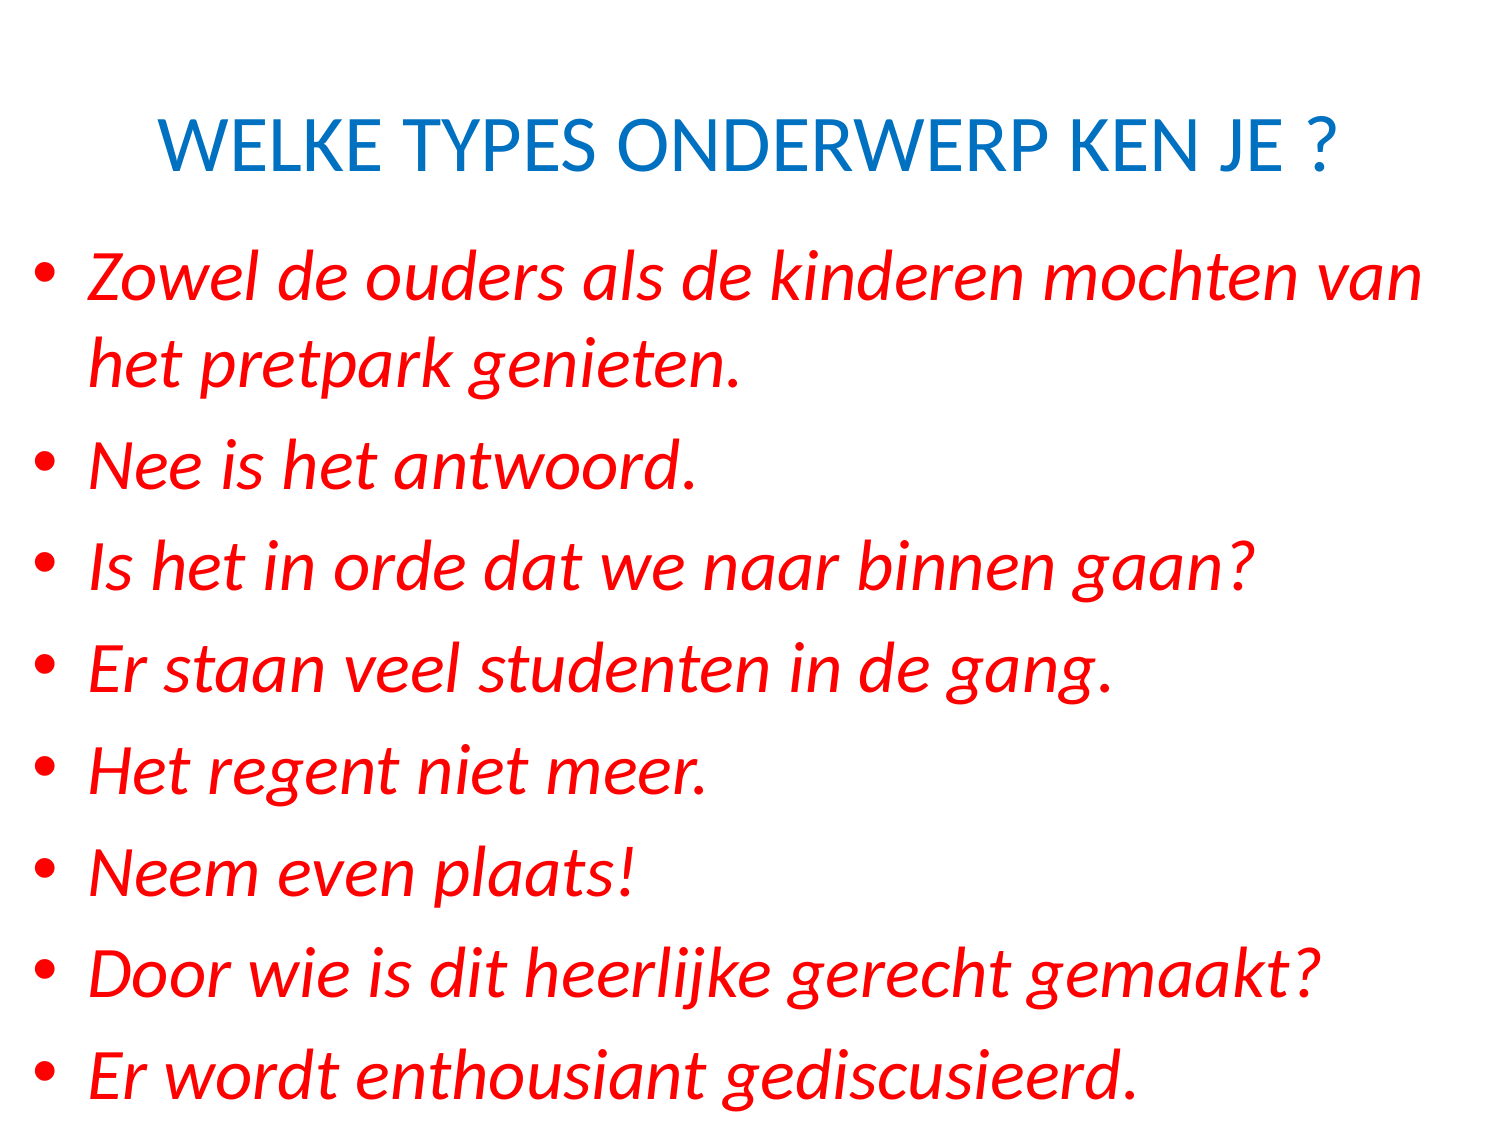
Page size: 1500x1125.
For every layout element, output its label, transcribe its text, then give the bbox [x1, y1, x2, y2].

list Zowel de ouders als de kinderen mochten van het pretpark genieten. Nee is het antwoord. Is het in orde dat we naar binnen gaan? Er staan veel studenten in de gang. Het regent niet meer. Neem even plaats! Door wie is dit heerlijke gerecht gemaakt? Er wordt enthousiant gediscusieerd. [17, 219, 1483, 1125]
title WELKE TYPES ONDERWERP KEN JE ? [75, 45, 1425, 219]
